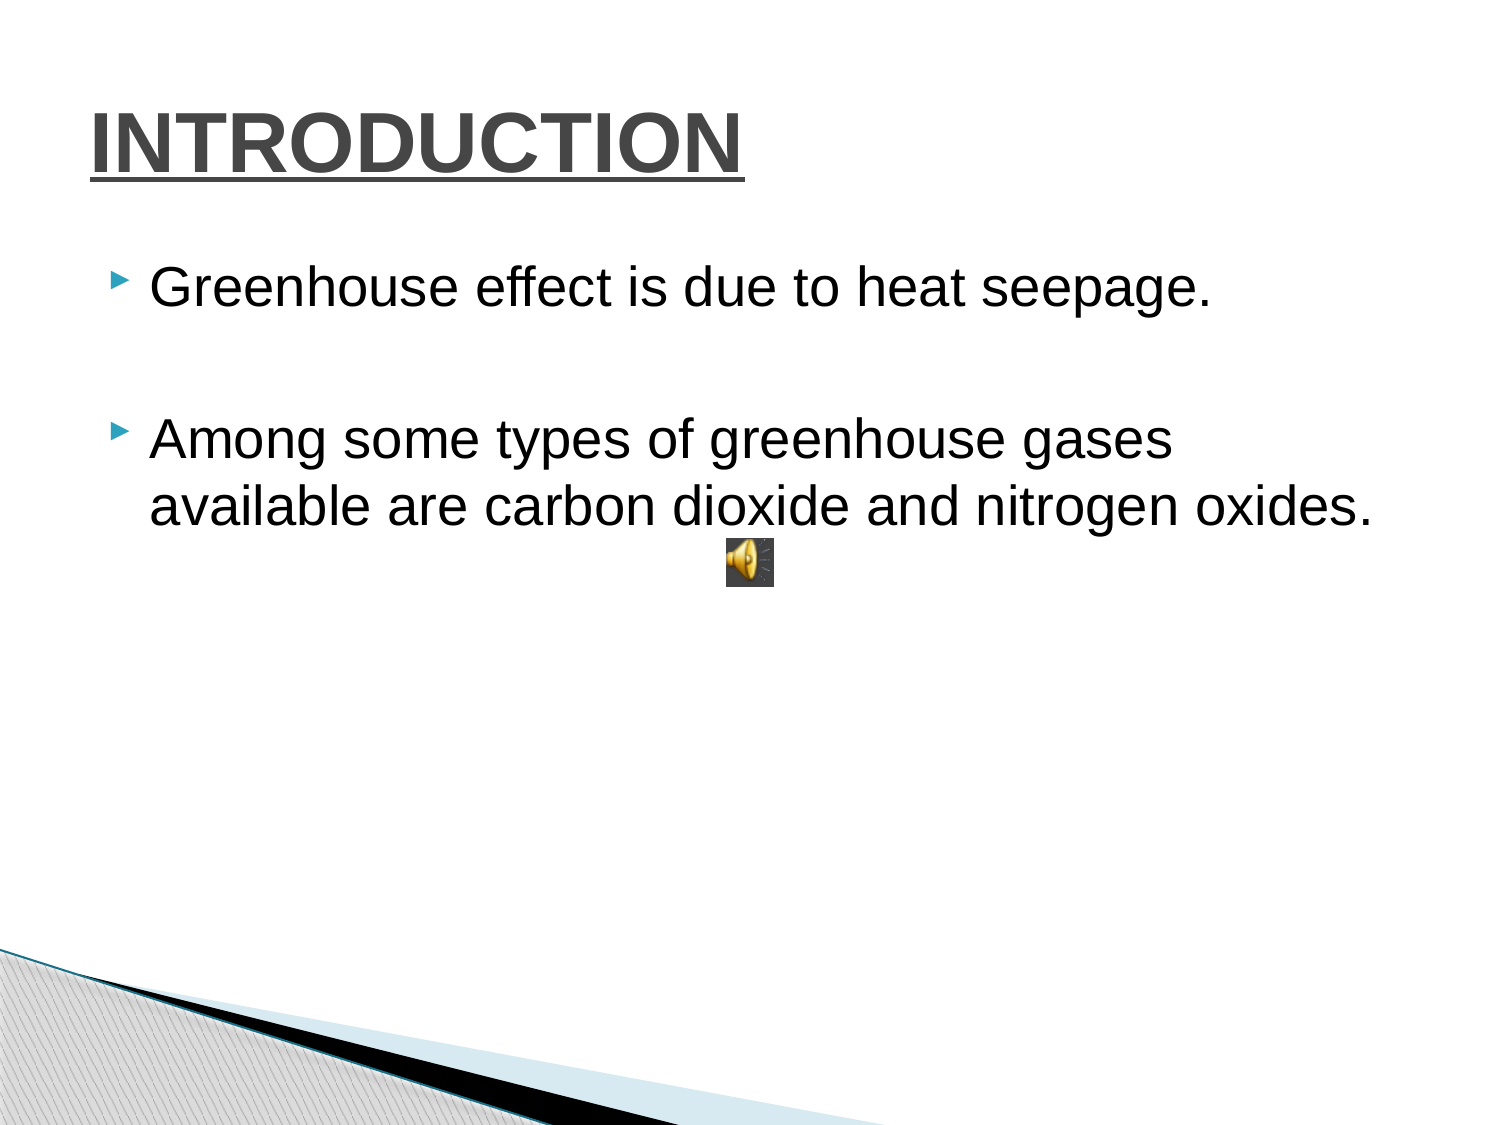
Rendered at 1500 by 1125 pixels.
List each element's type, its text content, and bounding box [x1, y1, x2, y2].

title INTRODUCTION [75, 45, 1425, 233]
picture [724, 537, 776, 588]
list Greenhouse effect is due to heat seepage. Among some types of greenhouse gases available are carbon dioxide and nitrogen oxides. [75, 243, 1425, 986]
